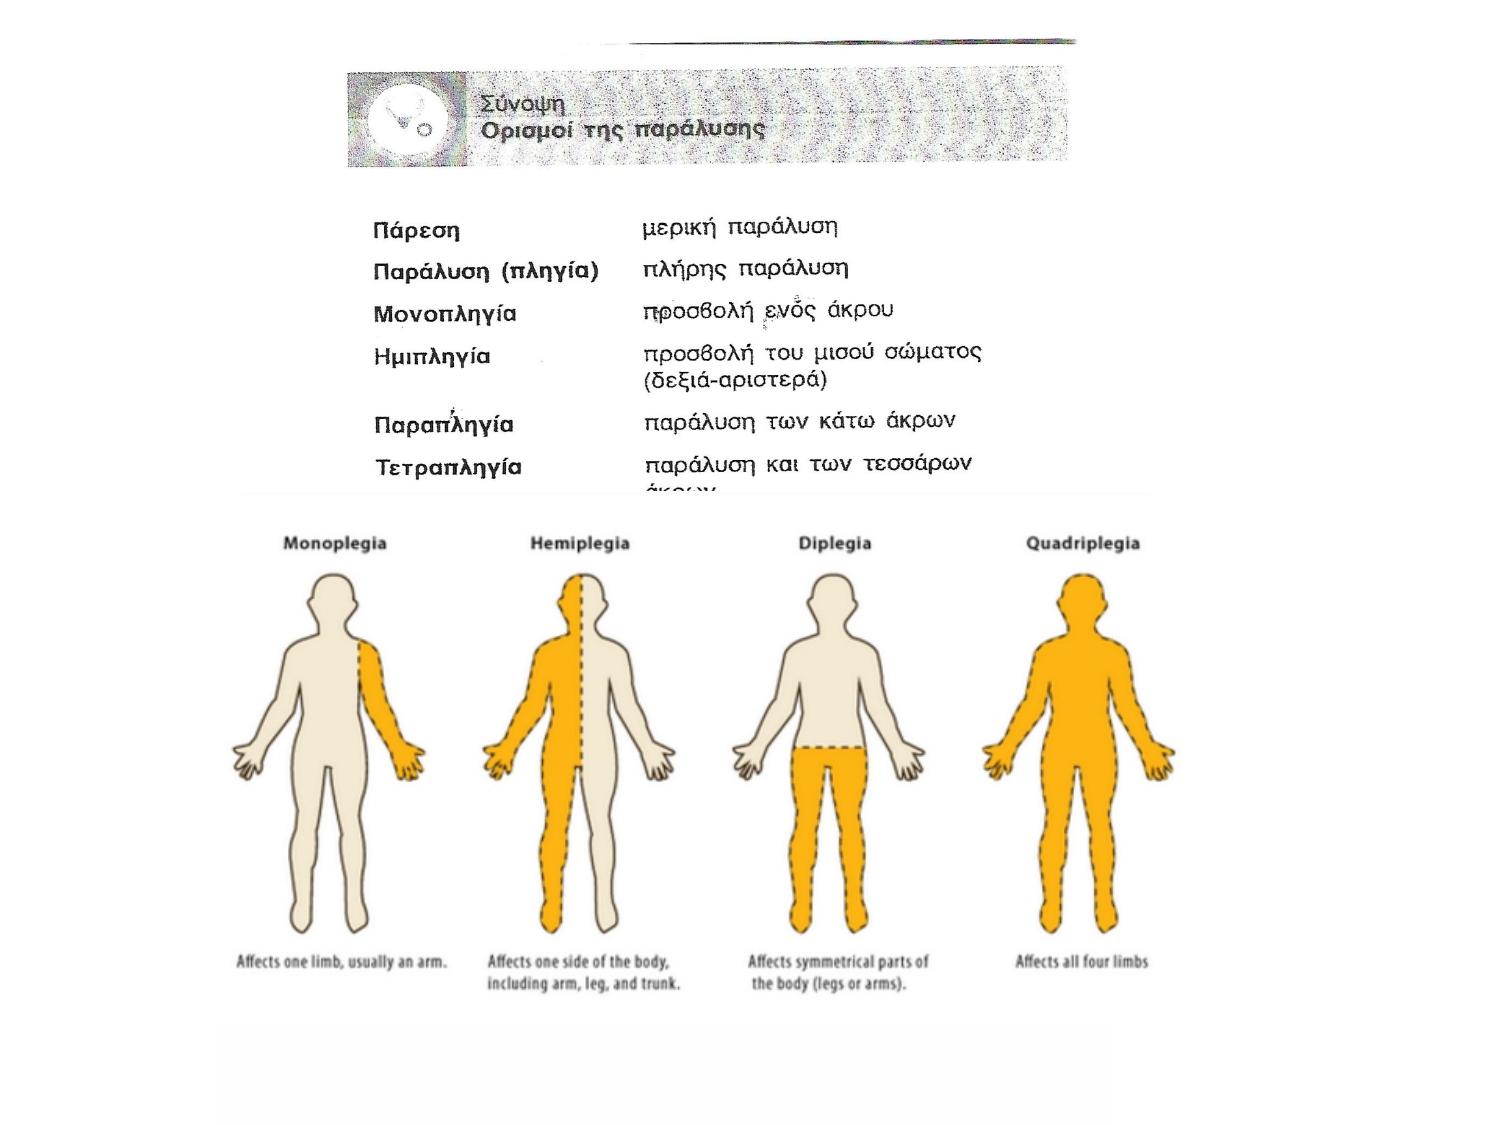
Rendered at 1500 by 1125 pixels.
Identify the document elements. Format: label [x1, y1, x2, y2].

picture [215, 0, 1196, 1125]
